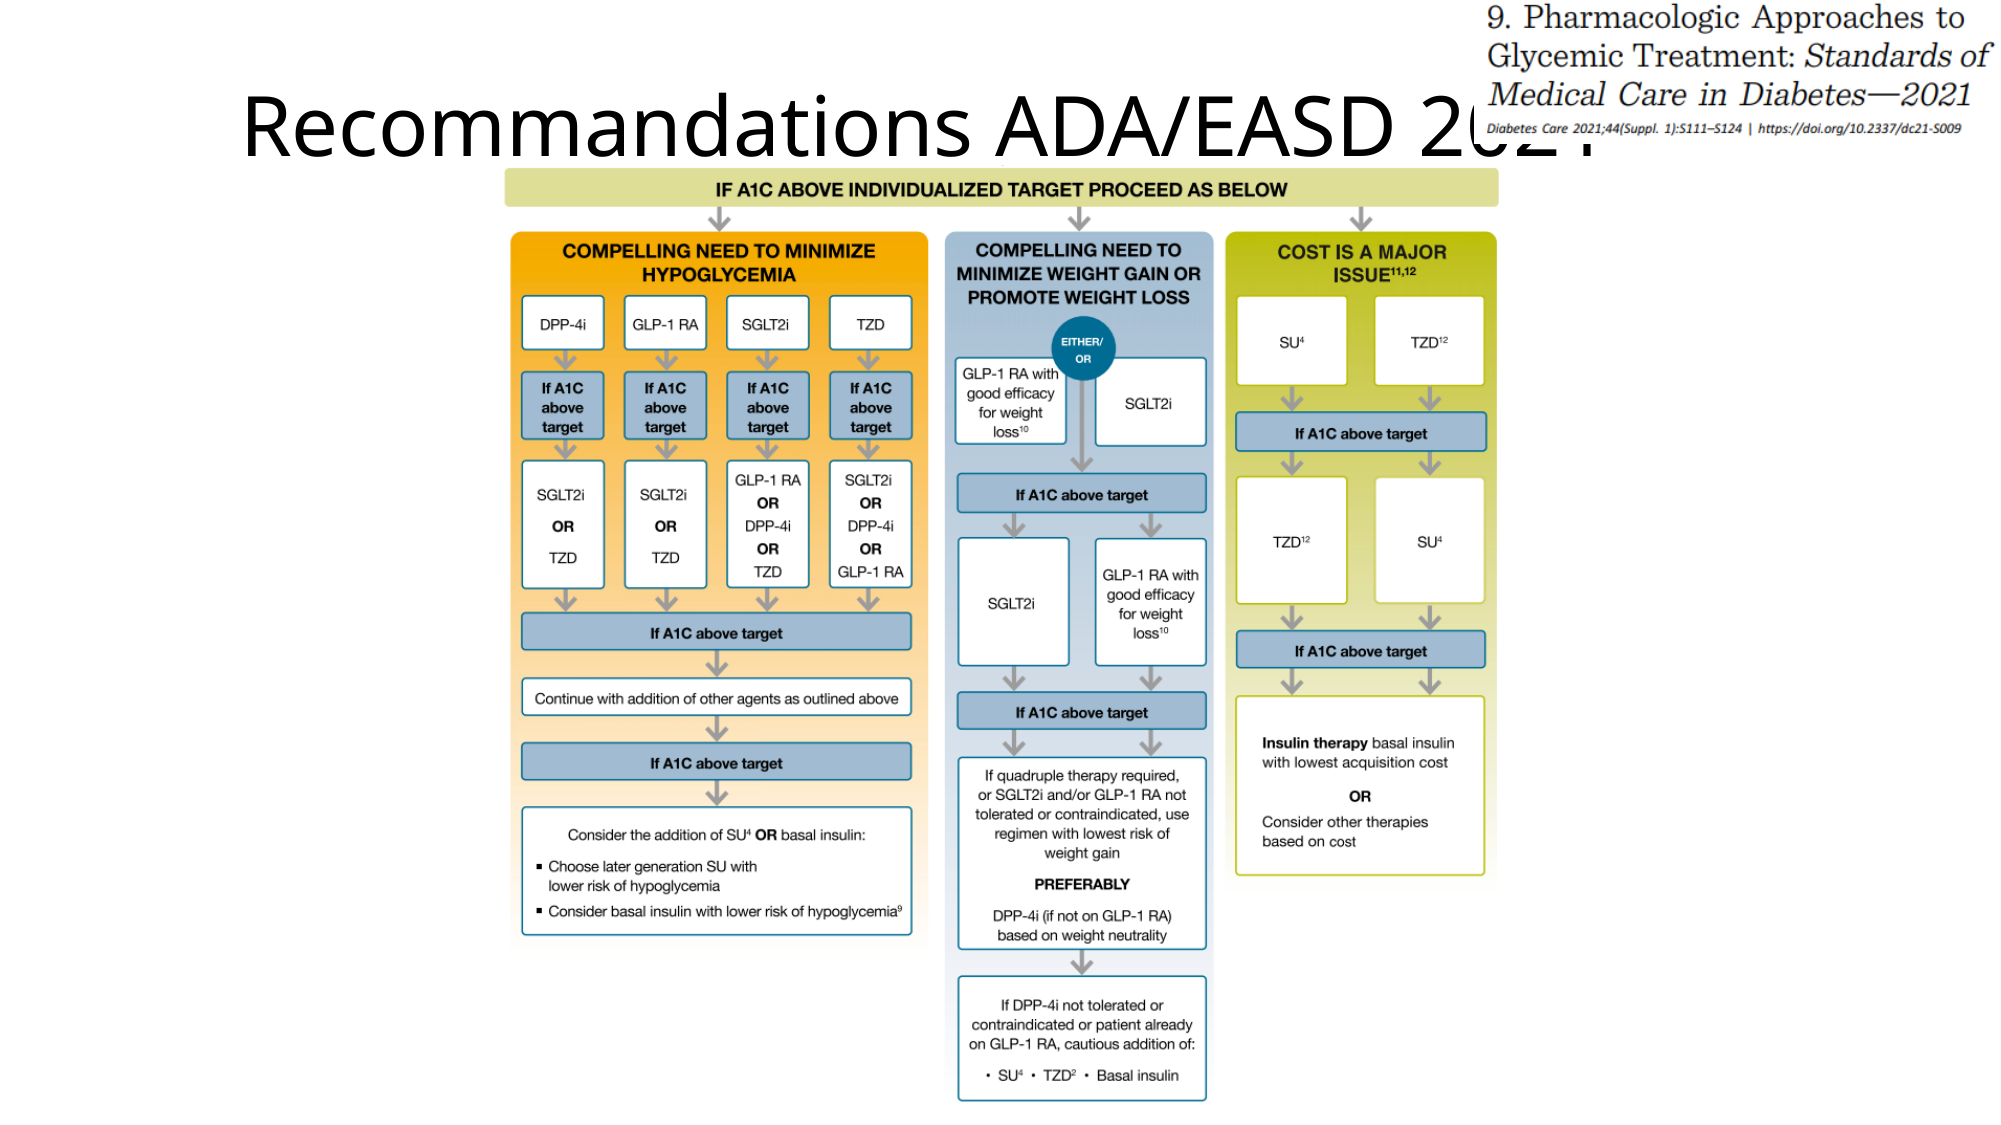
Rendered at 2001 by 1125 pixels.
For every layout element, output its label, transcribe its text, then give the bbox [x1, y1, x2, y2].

title Recommandations ADA/EASD 2021 [225, 57, 1873, 202]
picture [501, 165, 1499, 1106]
picture [1474, 0, 2000, 144]
